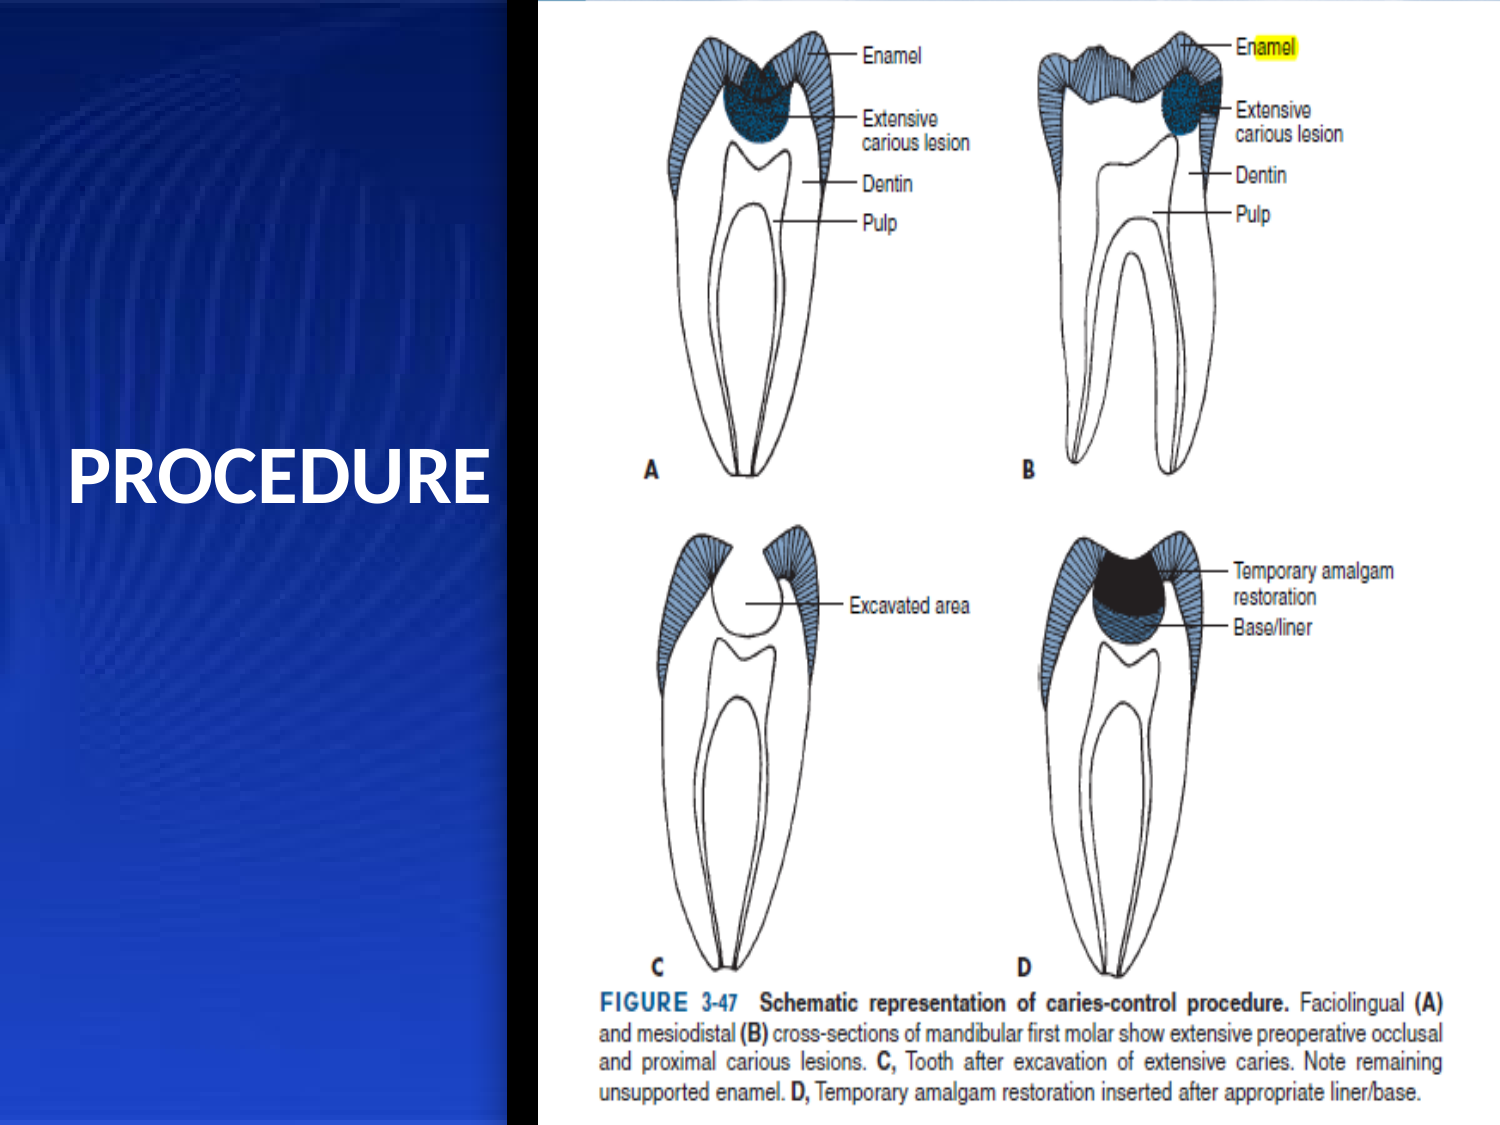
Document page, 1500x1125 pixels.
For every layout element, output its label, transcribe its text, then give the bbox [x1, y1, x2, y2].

picture [0, 0, 507, 1125]
picture [537, 0, 1500, 1125]
text_box PROCEDURE [52, 412, 508, 528]
